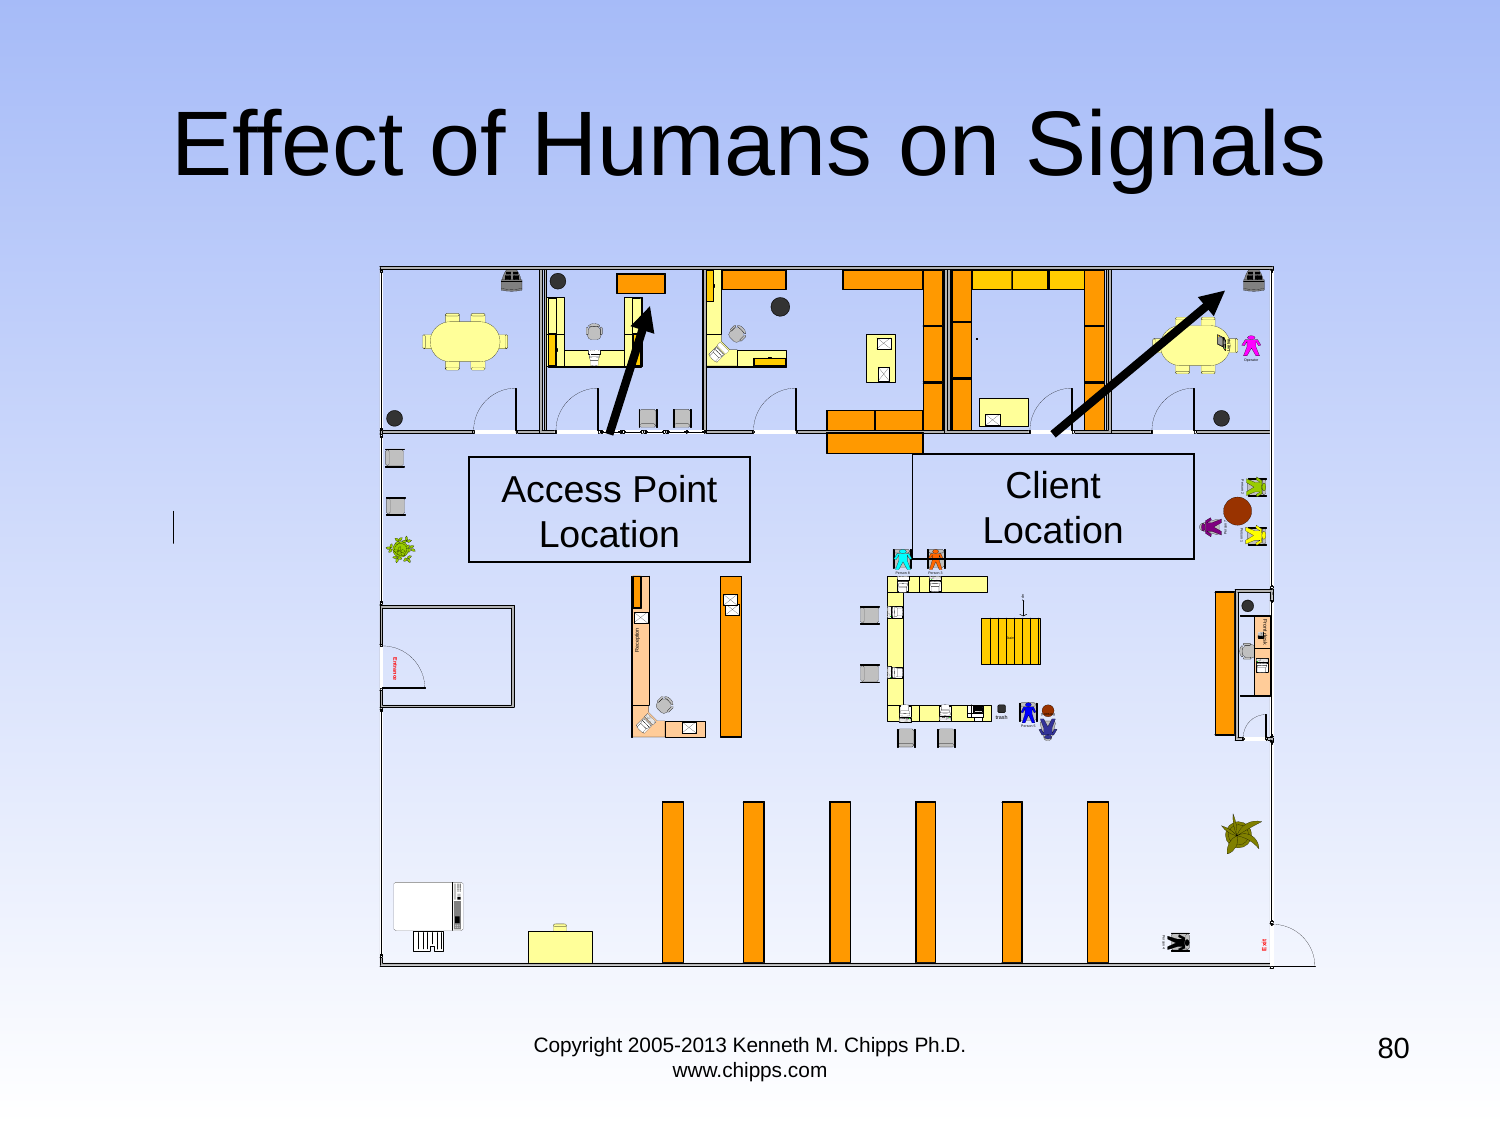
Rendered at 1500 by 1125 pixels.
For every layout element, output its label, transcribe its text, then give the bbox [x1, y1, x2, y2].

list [171, 254, 1316, 978]
title Effect of Humans on Signals [75, 45, 1425, 233]
slide_number 80 [1074, 1021, 1426, 1101]
footer Copyright 2005-2013 Kenneth M. Chipps Ph.D. www.chipps.com [449, 1024, 1051, 1103]
